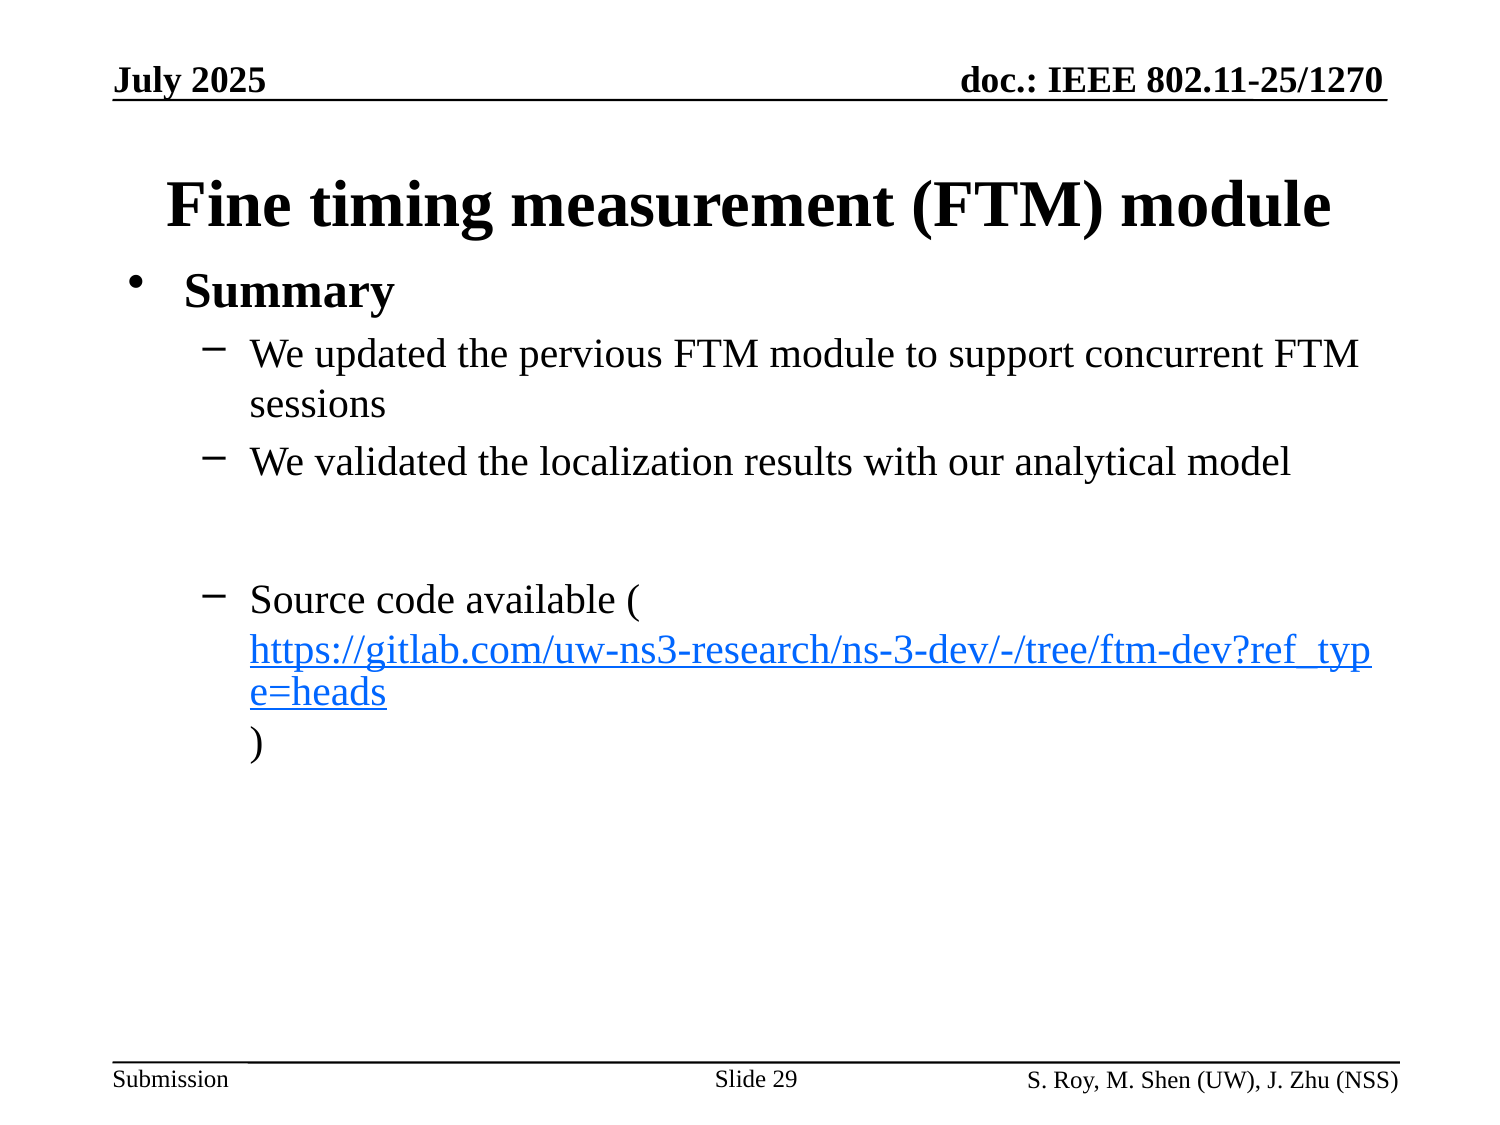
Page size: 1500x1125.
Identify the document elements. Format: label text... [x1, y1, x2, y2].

slide_number Slide 29 [712, 1062, 800, 1093]
title Fine timing measurement (FTM) module [112, 112, 1388, 249]
list Summary We updated the pervious FTM module to support concurrent FTM sessions We validated the localization results with our analytical model Source code available (https://gitlab.com/uw-ns3-research/ns-3-dev/-/tree/ftm-dev?ref_type=heads) [112, 249, 1388, 1038]
